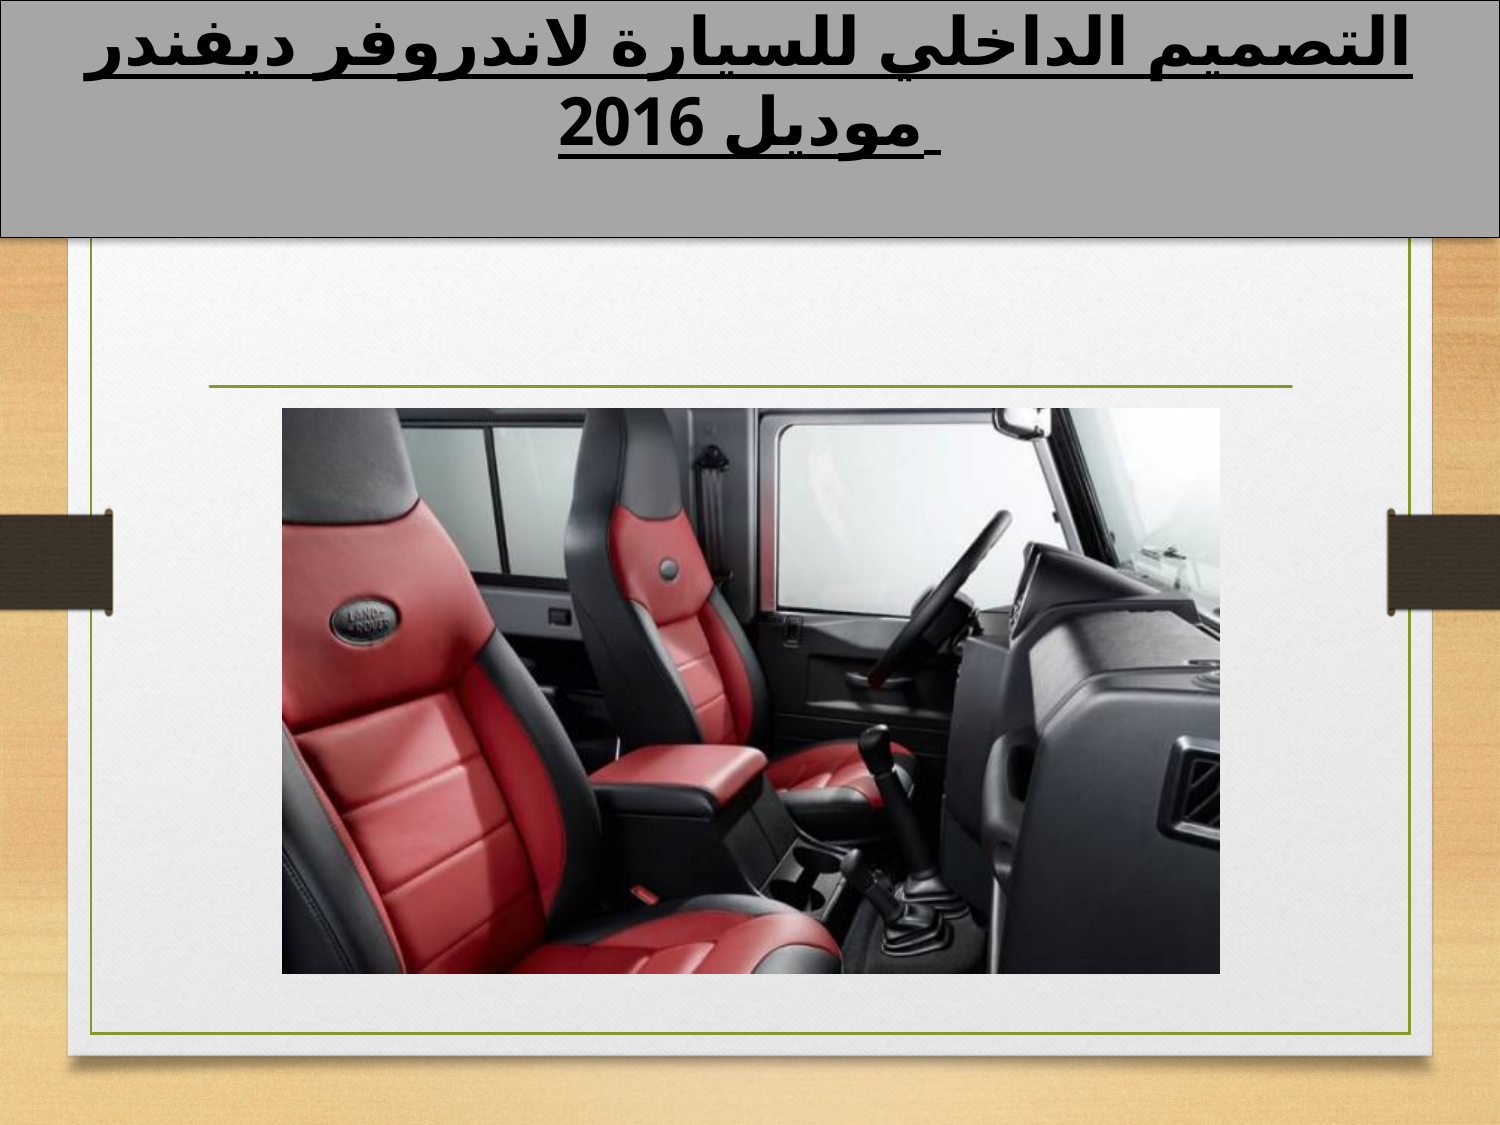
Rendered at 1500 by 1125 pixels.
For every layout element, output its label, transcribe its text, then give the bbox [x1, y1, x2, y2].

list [281, 408, 1220, 974]
title التصميم الداخلي للسيارة لاندروفر ديفندر موديل 2016 [0, 0, 1500, 238]
picture [0, 238, 1500, 1125]
